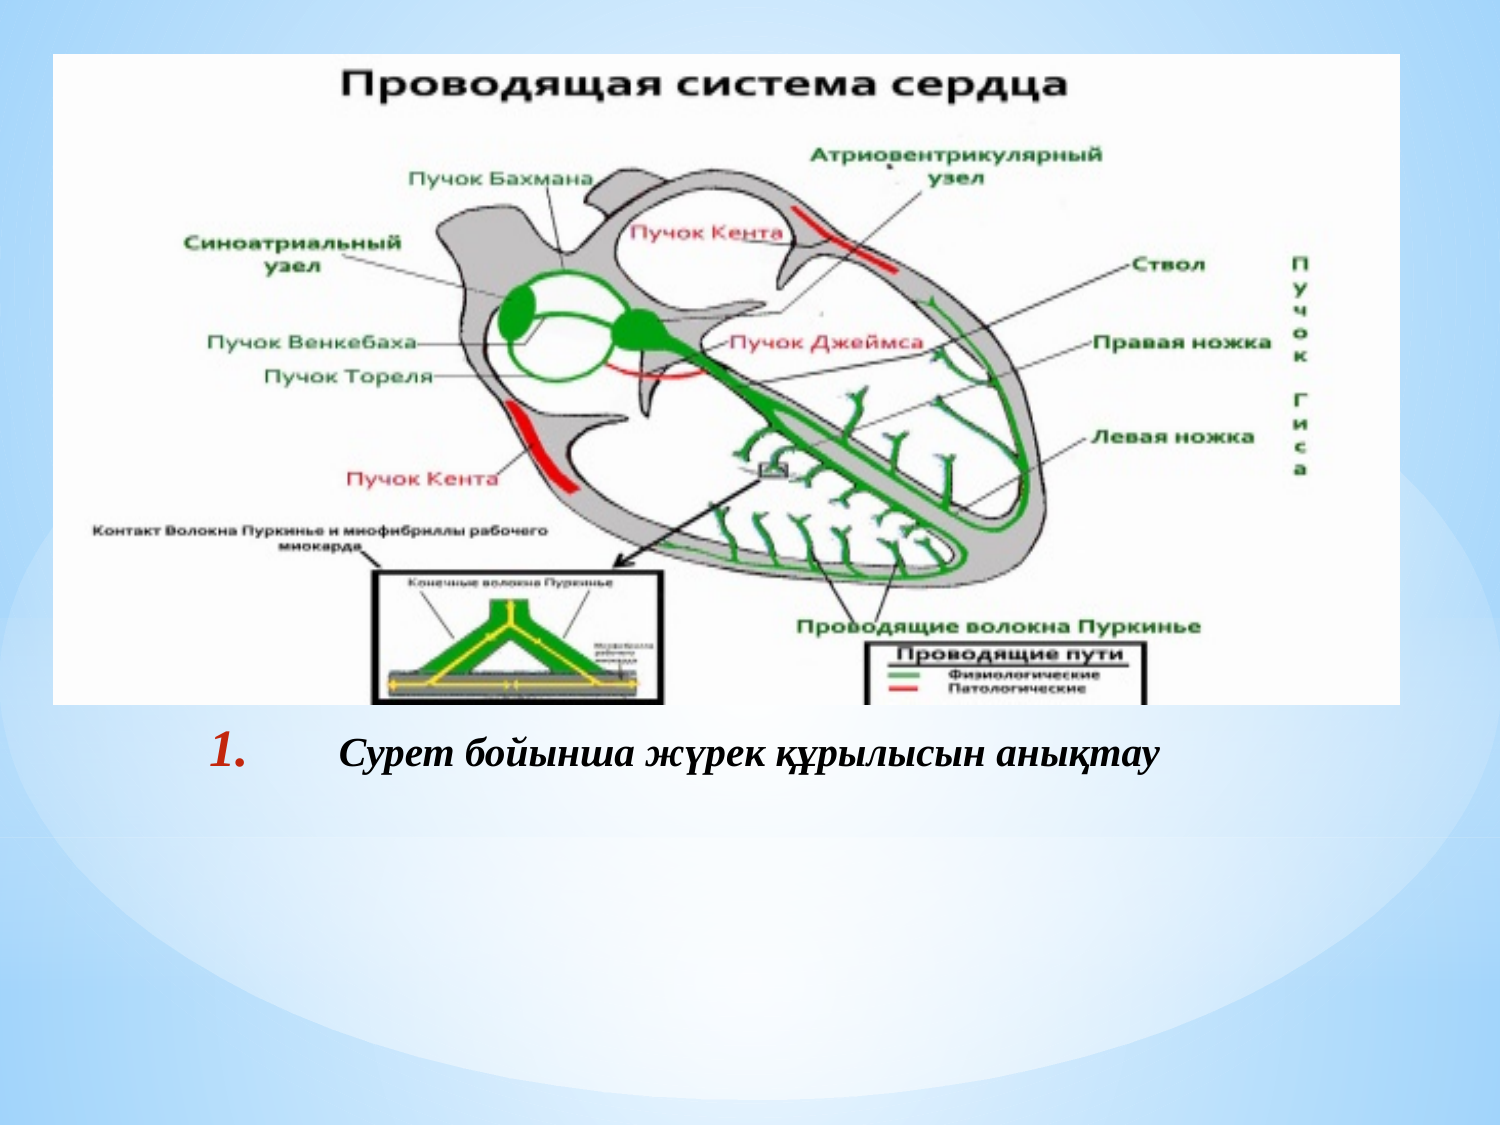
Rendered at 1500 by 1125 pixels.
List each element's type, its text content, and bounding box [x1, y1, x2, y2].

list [52, 54, 1400, 705]
title Сурет бойынша жүрек құрылысын анықтау [112, 717, 1363, 905]
